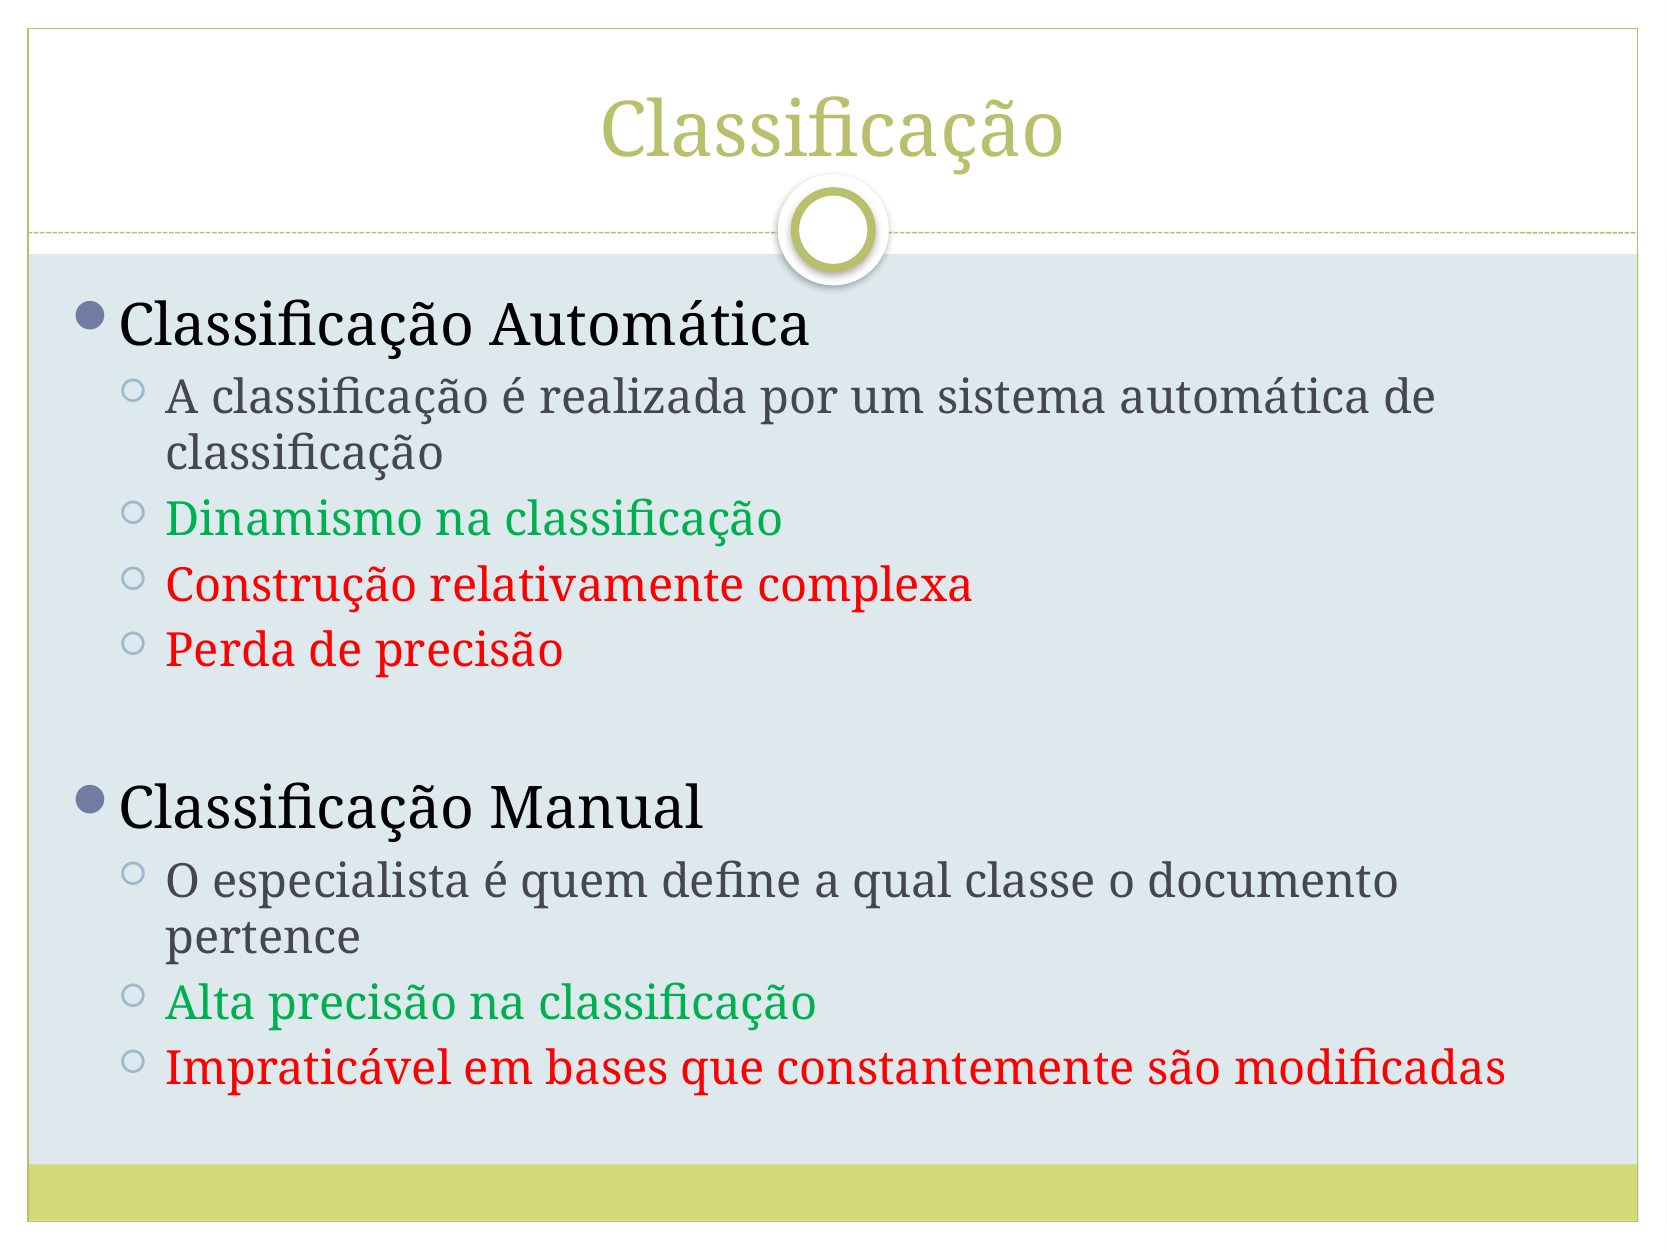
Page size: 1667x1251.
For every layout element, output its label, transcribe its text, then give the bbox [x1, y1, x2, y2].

list Classificação Automática A classificação é realizada por um sistema automática de classificação Dinamismo na classificação Construção relativamente complexa Perda de precisão Classificação Manual O especialista é quem define a qual classe o documento pertence Alta precisão na classificação Impraticável em bases que constantemente são modificadas [54, 278, 1605, 1112]
title Classificação [54, 41, 1611, 180]
